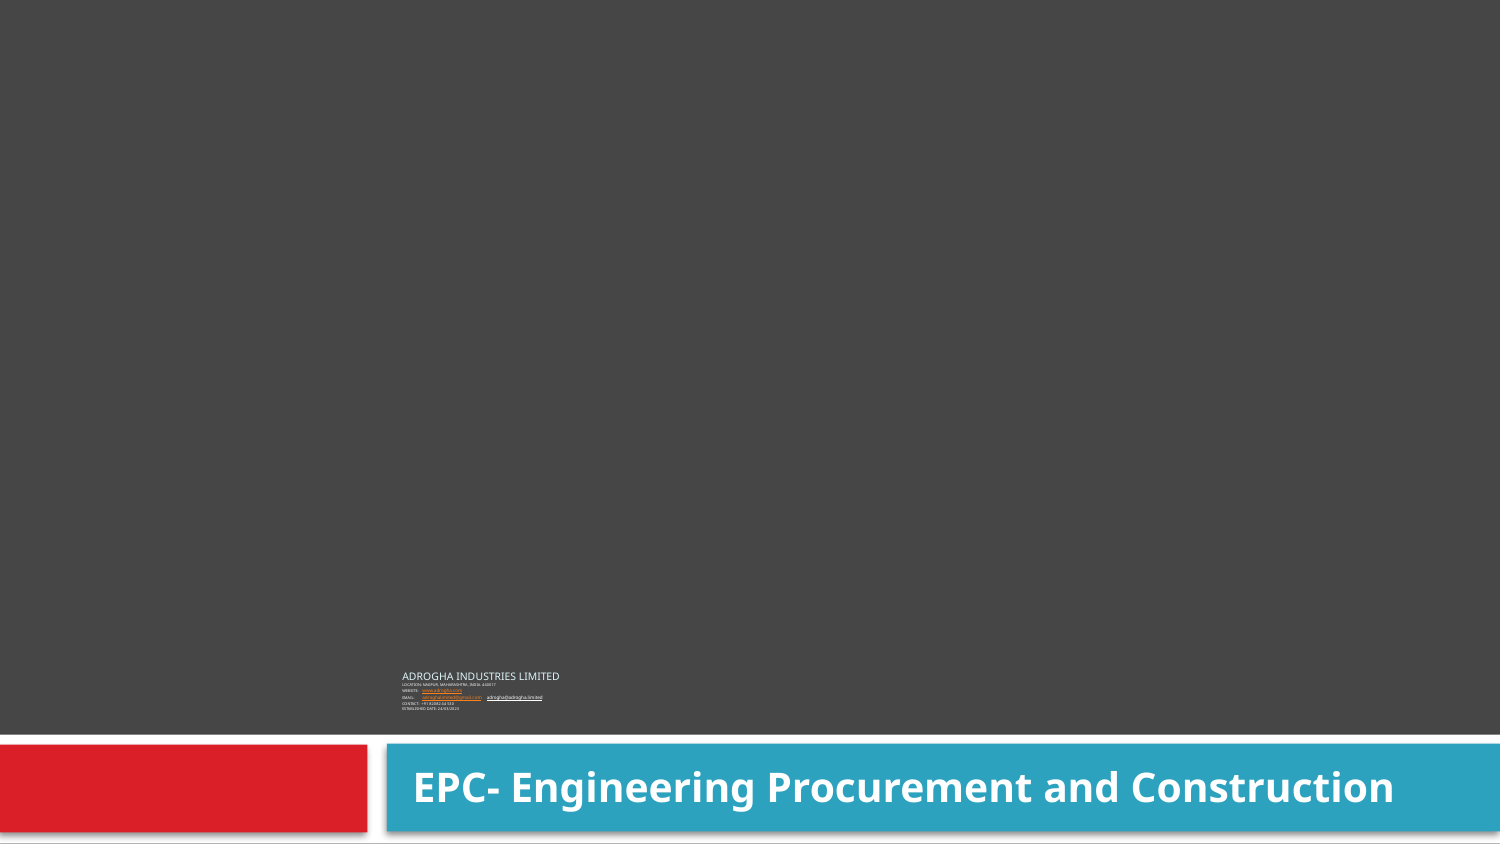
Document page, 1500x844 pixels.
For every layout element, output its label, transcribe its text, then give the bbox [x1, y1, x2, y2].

title Adrogha Industries limited Location: Nagpur, Maharashtra, India. 440017 Website: www.adrogha.com Email: adroghalimited@gmail.com adrogha@adrogha.limited Contact: +91 82082 44 530 Established Date: 24/03/2023 [387, 334, 1450, 719]
subtitle EPC- Engineering Procurement and Construction [387, 744, 1457, 829]
